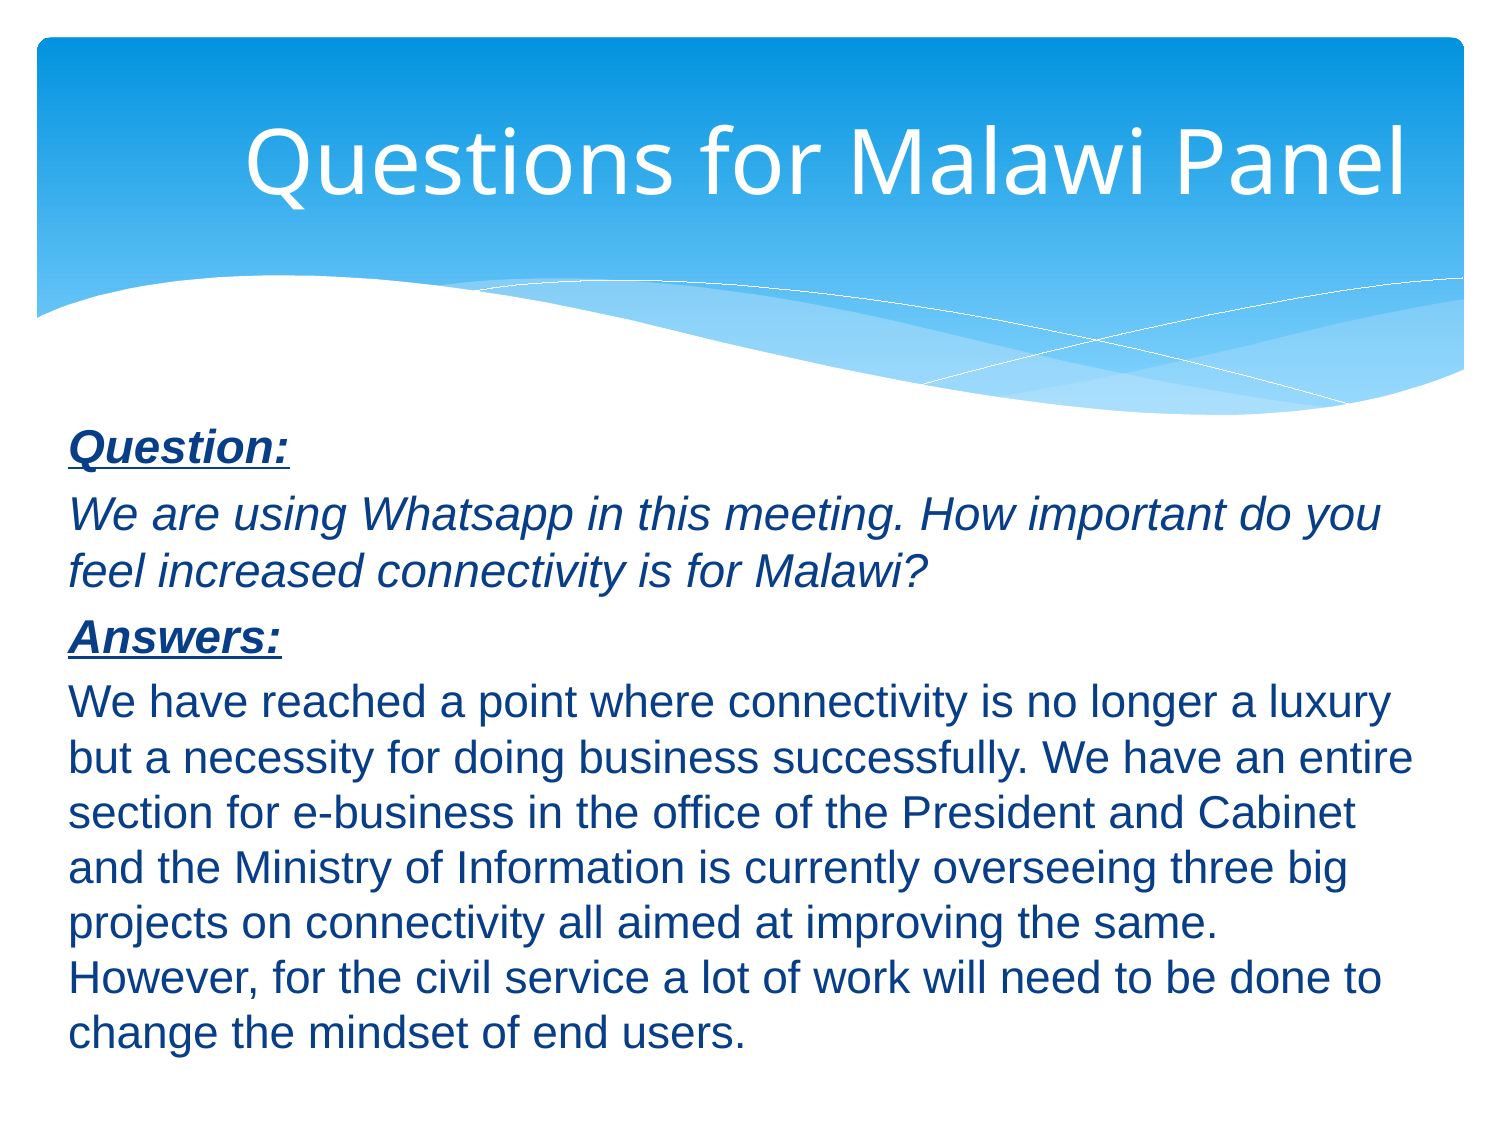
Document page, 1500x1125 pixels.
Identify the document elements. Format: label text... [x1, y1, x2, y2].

title Questions for Malawi Panel [75, 55, 1425, 261]
list Question: We are using Whatsapp in this meeting. How important do you feel increased connectivity is for Malawi? Answers: We have reached a point where connectivity is no longer a luxury but a necessity for doing business successfully. We have an entire section for e-business in the office of the President and Cabinet and the Ministry of Information is currently overseeing three big projects on connectivity all aimed at improving the same. However, for the civil service a lot of work will need to be done to change the mindset of end users. [53, 408, 1429, 1083]
